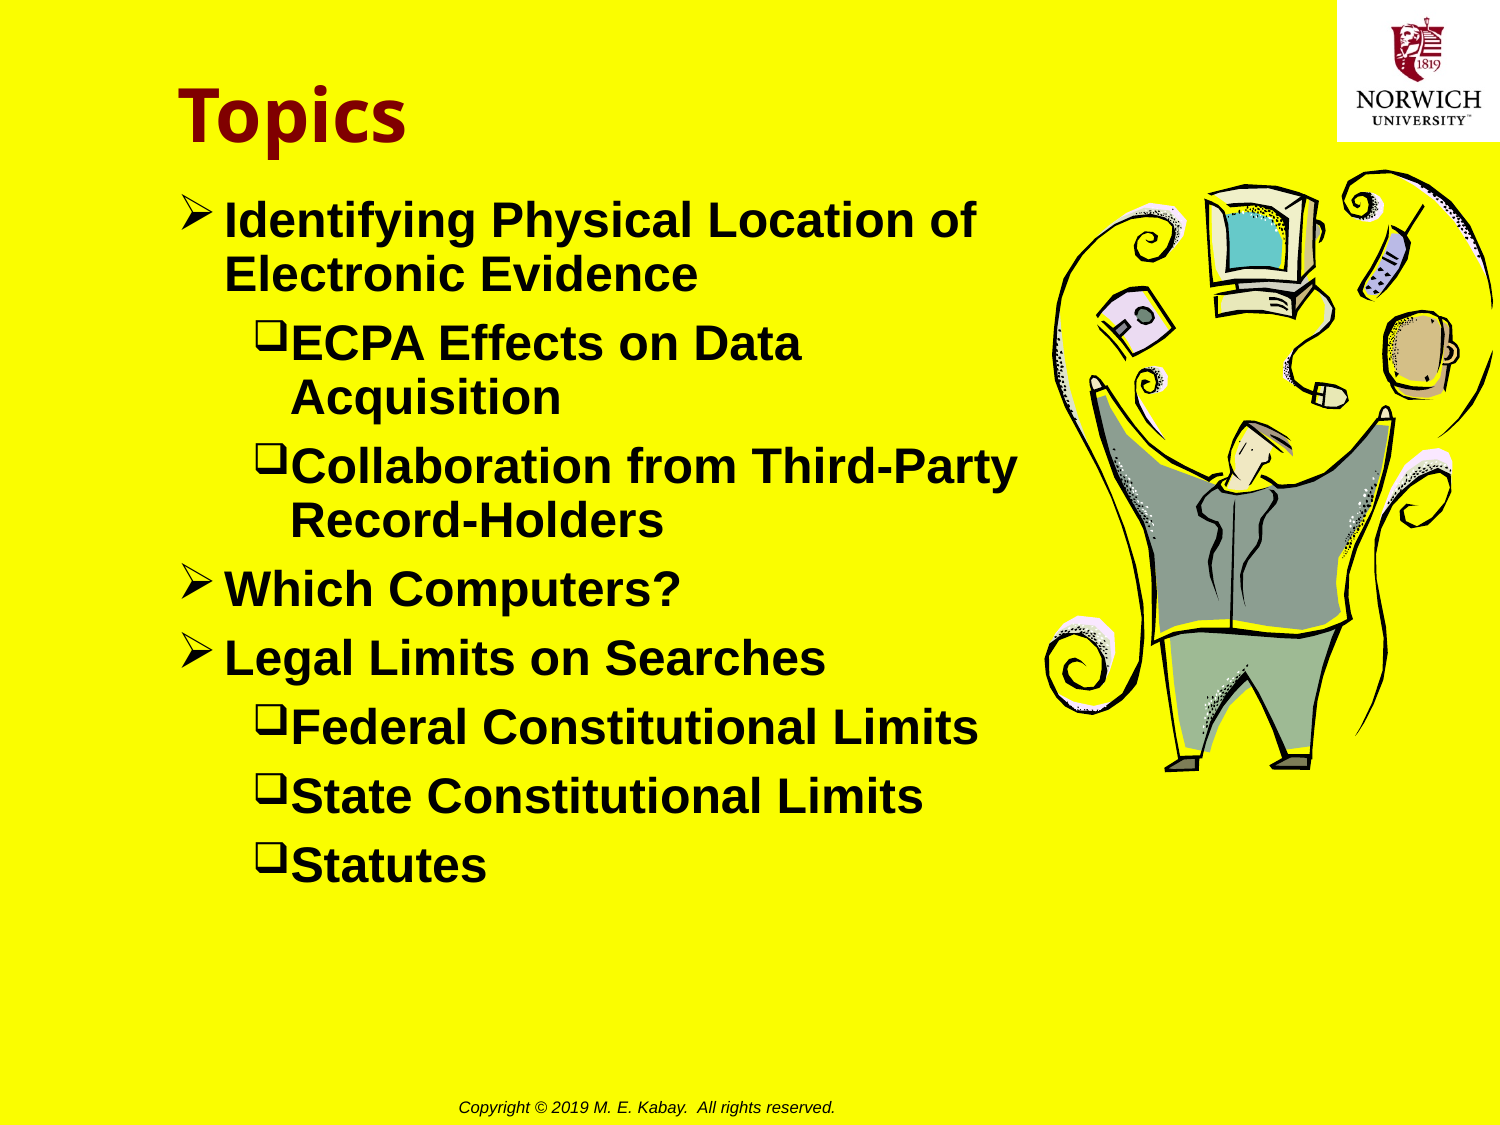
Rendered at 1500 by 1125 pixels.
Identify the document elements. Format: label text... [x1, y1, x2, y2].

list Identifying Physical Location of Electronic Evidence ECPA Effects on Data Acquisition Collaboration from Third-Party Record-Holders Which Computers? Legal Limits on Searches Federal Constitutional Limits State Constitutional Limits Statutes [161, 186, 1039, 1063]
picture [1037, 162, 1500, 780]
title Topics [161, 24, 1339, 186]
picture [1337, 0, 1500, 142]
